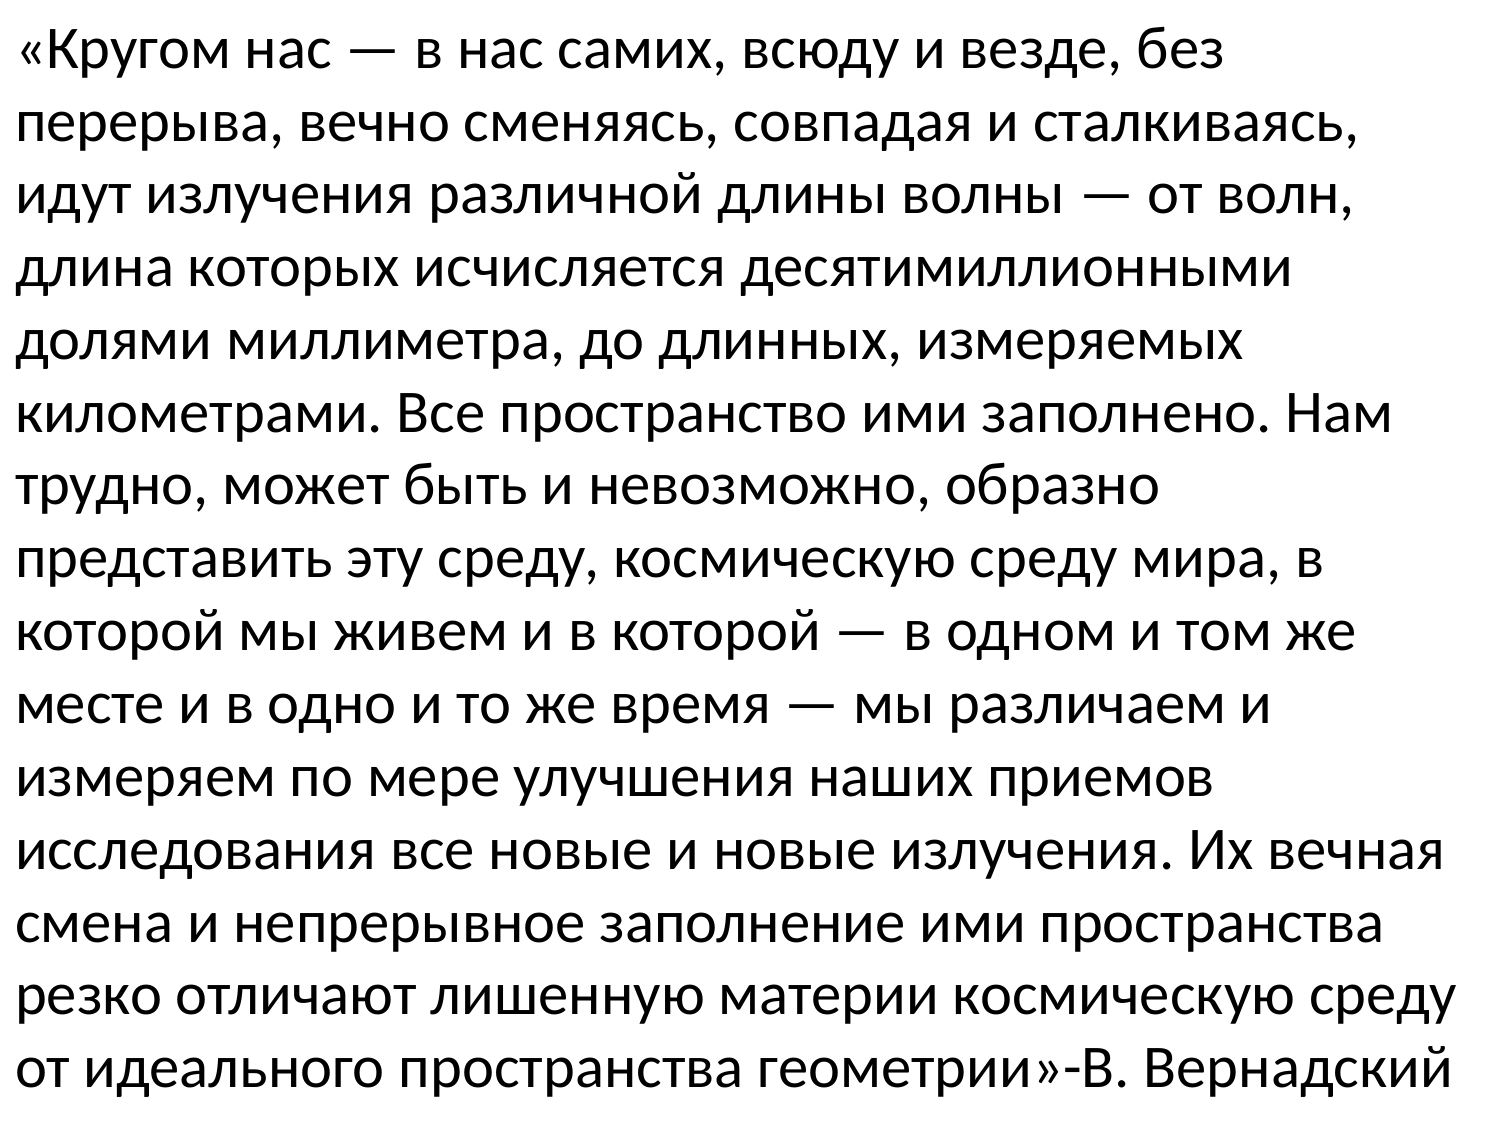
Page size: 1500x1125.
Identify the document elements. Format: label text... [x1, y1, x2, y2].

list «Кругом нас — в нас самих, всюду и везде, без перерыва, вечно сменяясь, совпадая и сталкиваясь, идут излучения различной длины волны — от волн, длина которых исчисляется десятимиллионными долями миллиметра, до длинных, измеряемых километрами. Все пространство ими заполнено. Нам трудно, может быть и невозможно, образно представить эту среду, космическую среду мира, в которой мы живем и в которой — в одном и том же месте и в одно и то же время — мы различаем и измеряем по мере улучшения наших приемов исследования все новые и новые излучения. Их вечная смена и непрерывное заполнение ими пространства резко отличают лишенную материи космическую среду от идеального пространства геометрии»-В. Вернадский [0, 0, 1500, 1125]
